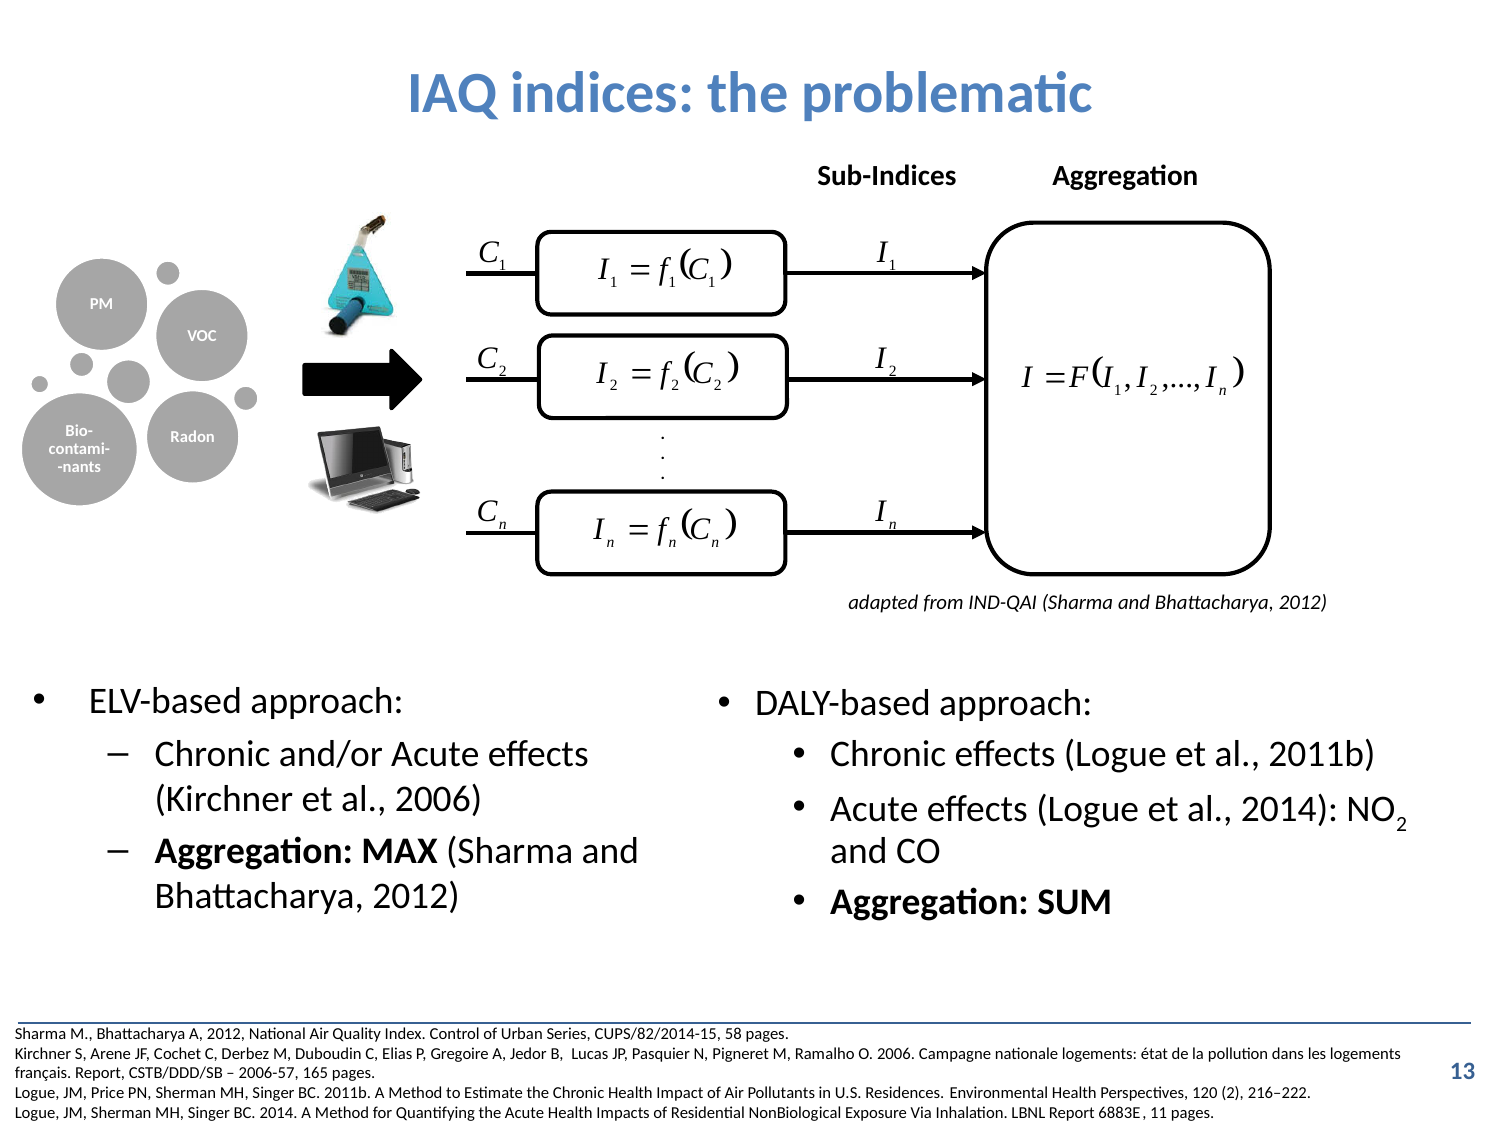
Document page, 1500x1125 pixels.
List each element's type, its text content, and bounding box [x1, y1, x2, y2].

text_box 13 [1436, 1039, 1500, 1100]
text_box Sharma M., Bhattacharya A, 2012, National Air Quality Index. Control of Urban Series, CUPS/82/2014-15, 58 pages. Kirchner S, Arene JF, Cochet C, Derbez M, Duboudin C, Elias P, Gregoire A, Jedor B, Lucas JP, Pasquier N, Pigneret M, Ramalho O. 2006. Campagne nationale logements: état de la pollution dans les logements français. Report, CSTB/DDD/SB – 2006-57, 165 pages. Logue, JM, Price PN, Sherman MH, Singer BC. 2011b. A Method to Estimate the Chronic Health Impact of Air Pollutants in U.S. Residences. Environmental Health Perspectives, 120 (2), 216–222. Logue, JM, Sherman MH, Singer BC. 2014. A Method for Quantifying the Acute Health Impacts of Residential NonBiological Exposure Via Inhalation. LBNL Report 6883E, 11 pages. [0, 1015, 1436, 1125]
title IAQ indices: the problematic [75, 1, 1425, 183]
text_box DALY-based approach: Chronic effects (Logue et al., 2011b) Acute effects (Logue et al., 2014): NO2 and CO Aggregation: SUM [702, 675, 1471, 1022]
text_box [985, 148, 1270, 575]
list ELV-based approach: Chronic and/or Acute effects (Kirchner et al., 2006) Aggregation: MAX (Sharma and Bhattacharya, 2012) [17, 668, 663, 1016]
text_box adapted from IND-QAI (Sharma and Bhattacharya, 2012) [833, 581, 1343, 622]
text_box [466, 148, 984, 575]
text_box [19, 256, 260, 508]
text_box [304, 212, 421, 516]
